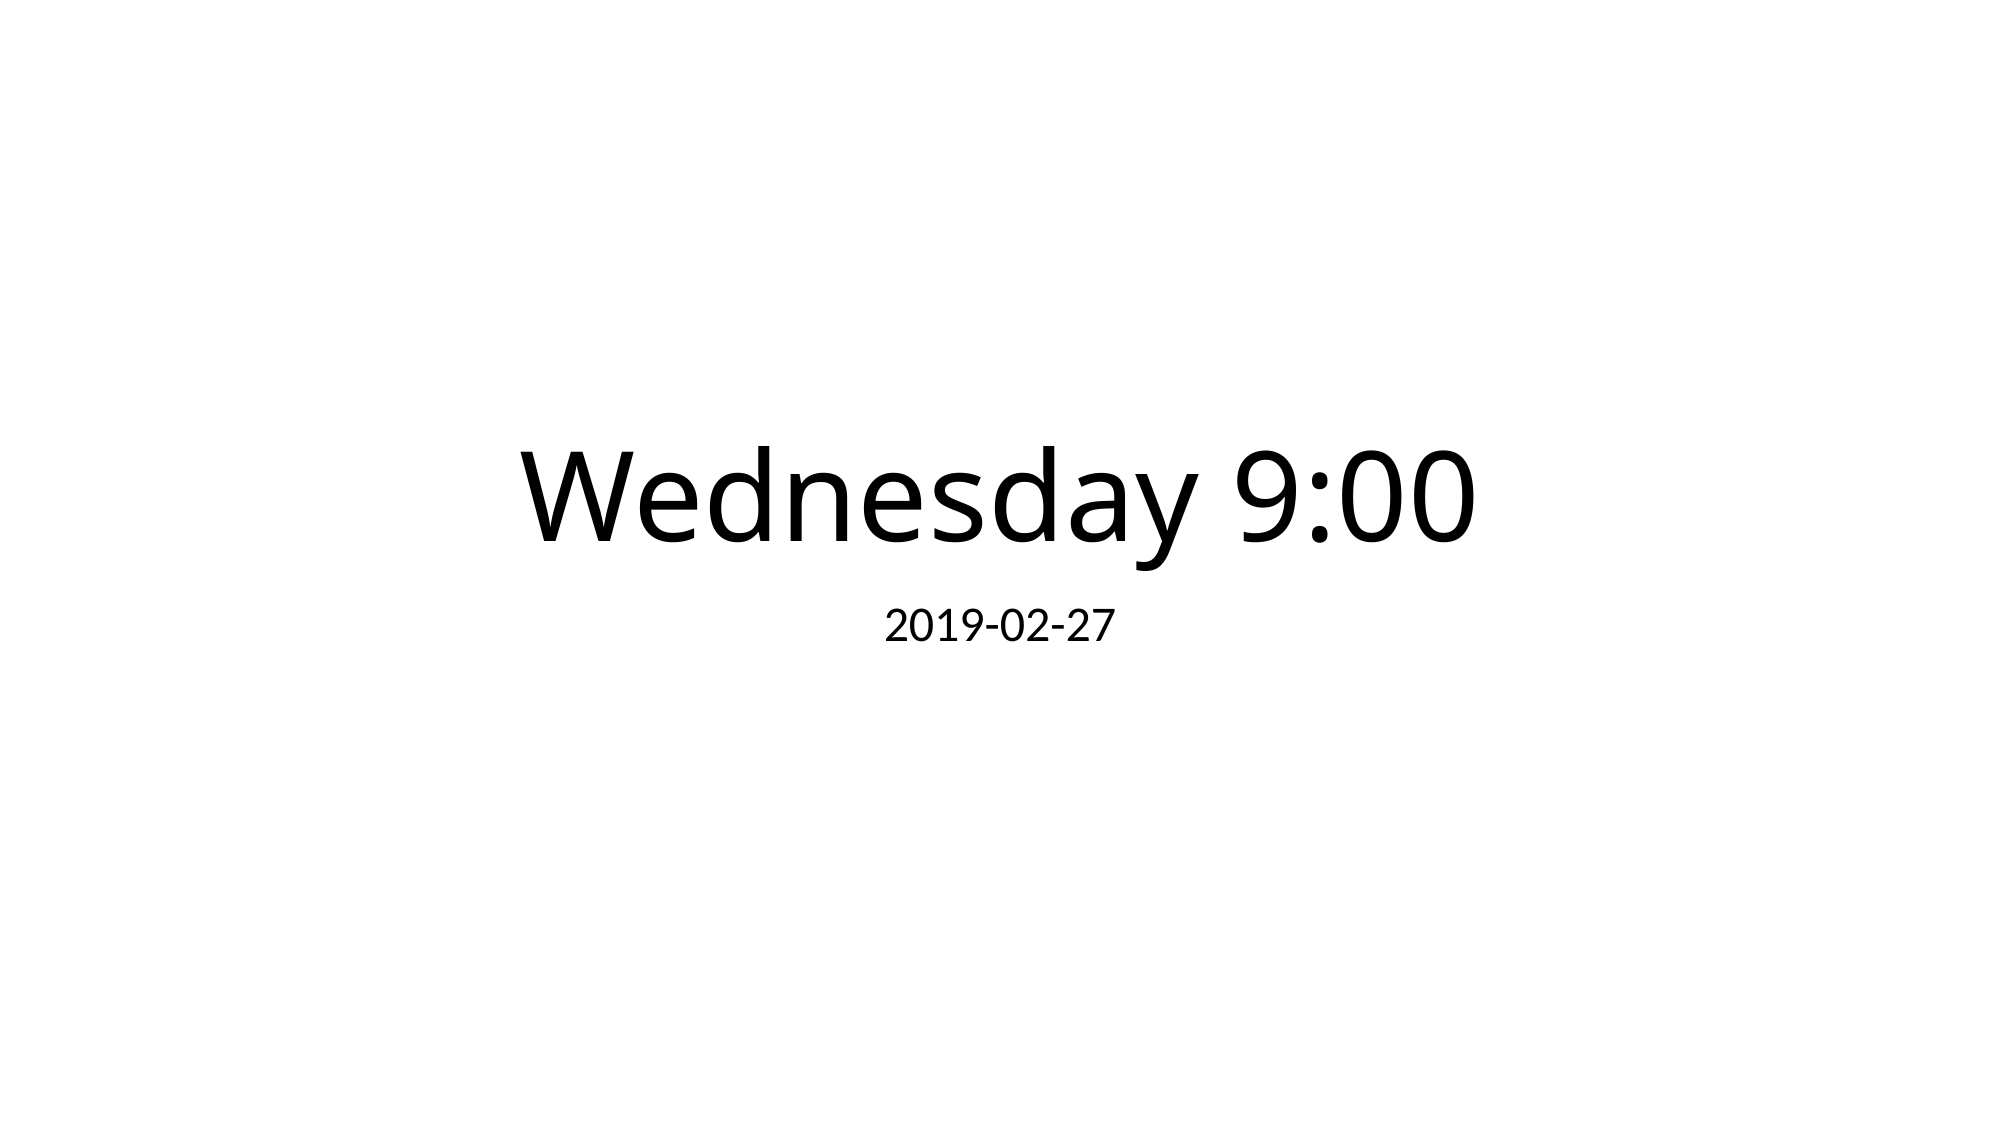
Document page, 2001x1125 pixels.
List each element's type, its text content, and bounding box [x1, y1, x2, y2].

title Wednesday 9:00 [249, 184, 1750, 576]
subtitle 2019-02-27 [249, 590, 1750, 863]
